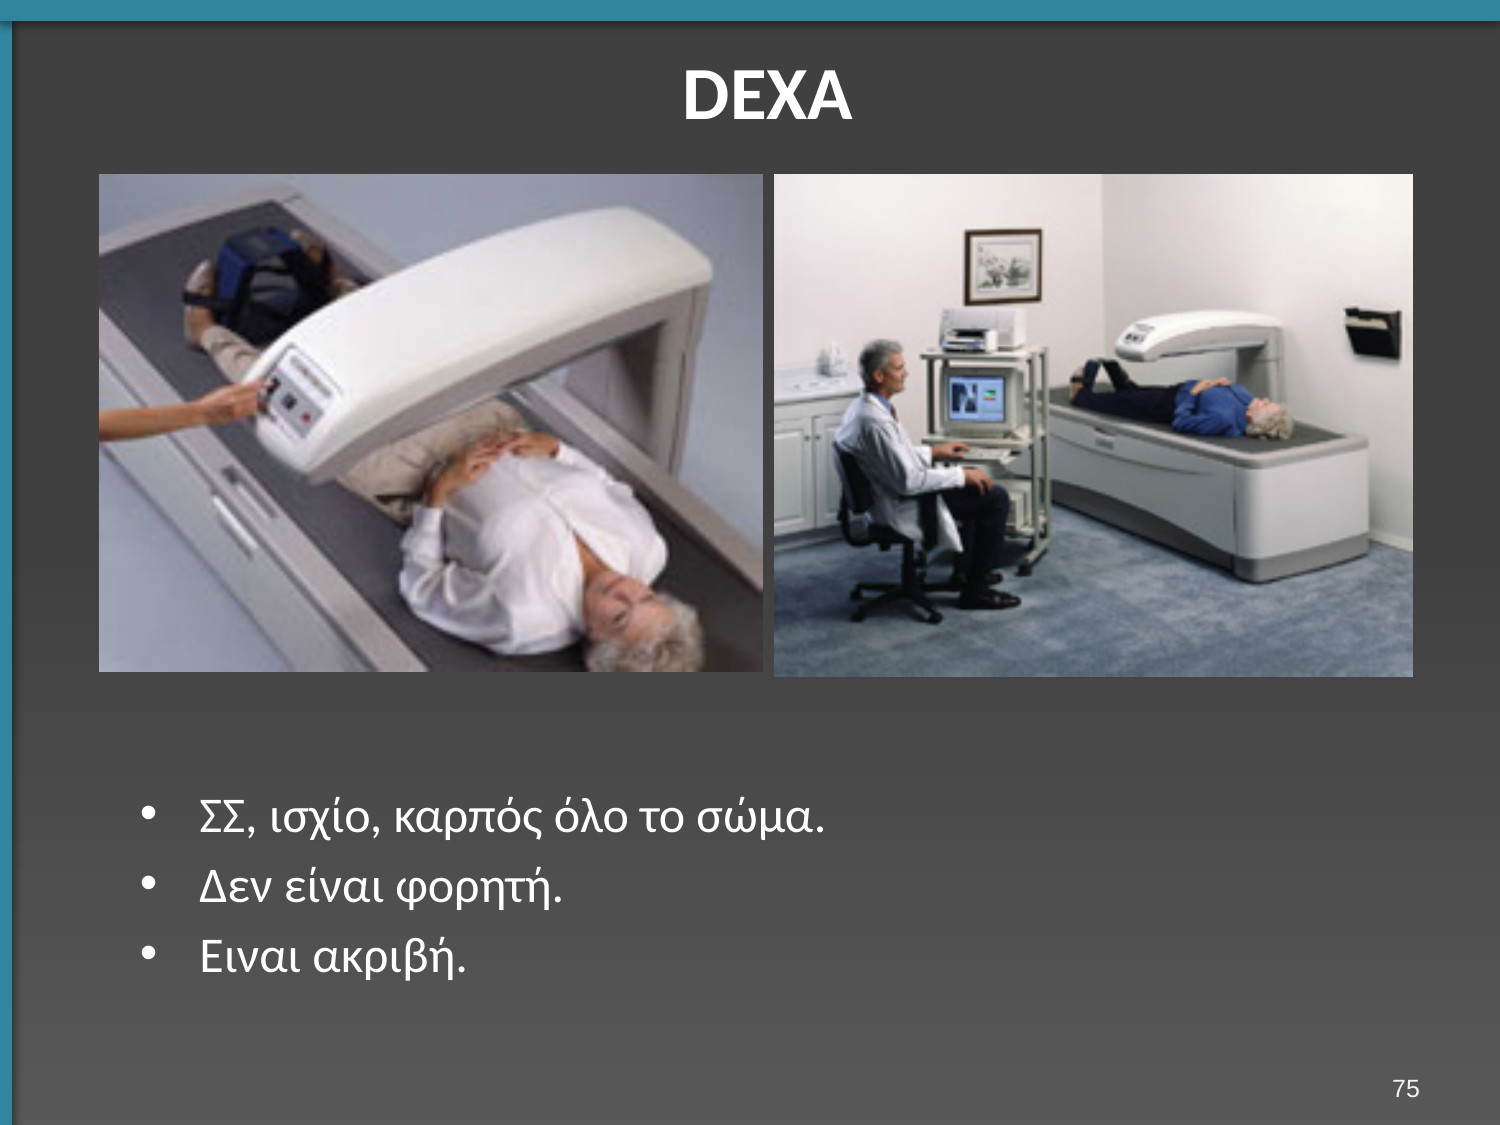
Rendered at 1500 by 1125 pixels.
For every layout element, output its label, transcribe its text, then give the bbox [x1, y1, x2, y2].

text_box ΣΣ, ισχίο, καρπός όλο το σώμα. Δεν είναι φορητή. Ειναι ακριβή. [125, 774, 1425, 990]
picture [774, 174, 1413, 678]
slide_number 74 [1085, 1057, 1436, 1118]
text_box DEXA [668, 37, 869, 143]
picture [99, 174, 763, 673]
